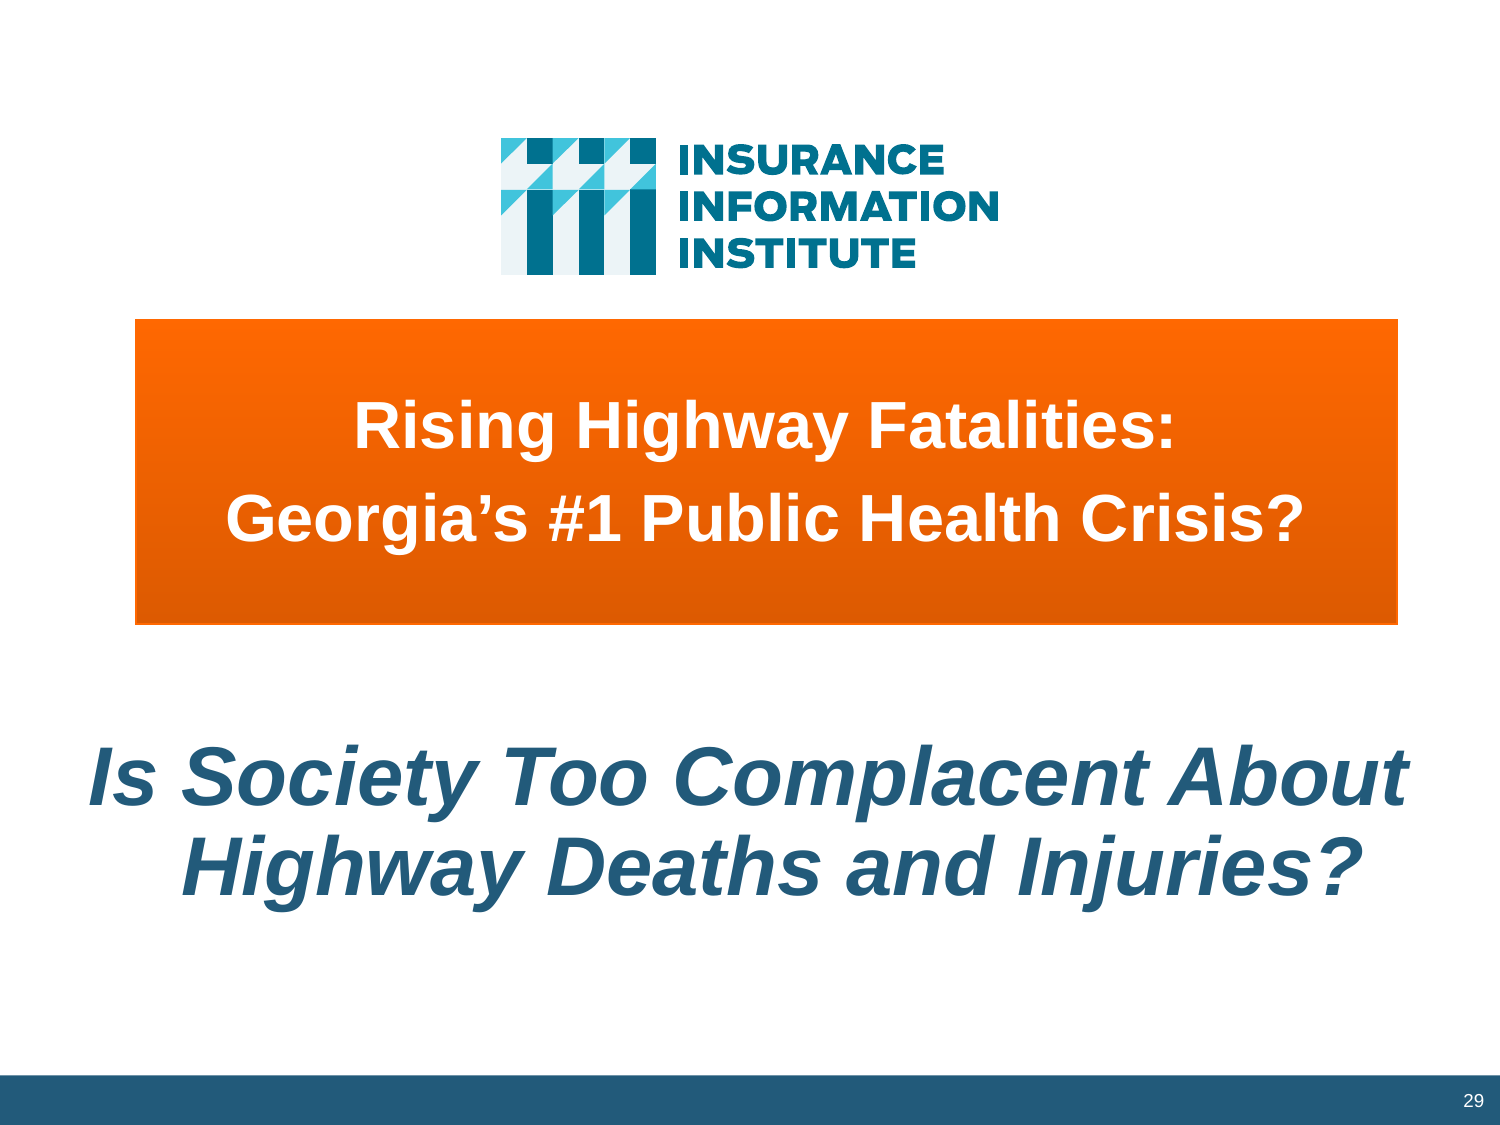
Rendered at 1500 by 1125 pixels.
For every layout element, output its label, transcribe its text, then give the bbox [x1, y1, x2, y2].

text_box [0, 1075, 1500, 1125]
text_box Rising Highway Fatalities: Georgia’s #1 Public Health Crisis? [135, 319, 1397, 625]
picture [500, 137, 998, 275]
text_box Is Society Too Complacent About Highway Deaths and Injuries? [69, 726, 1429, 921]
text_box 29 [1410, 1091, 1485, 1111]
